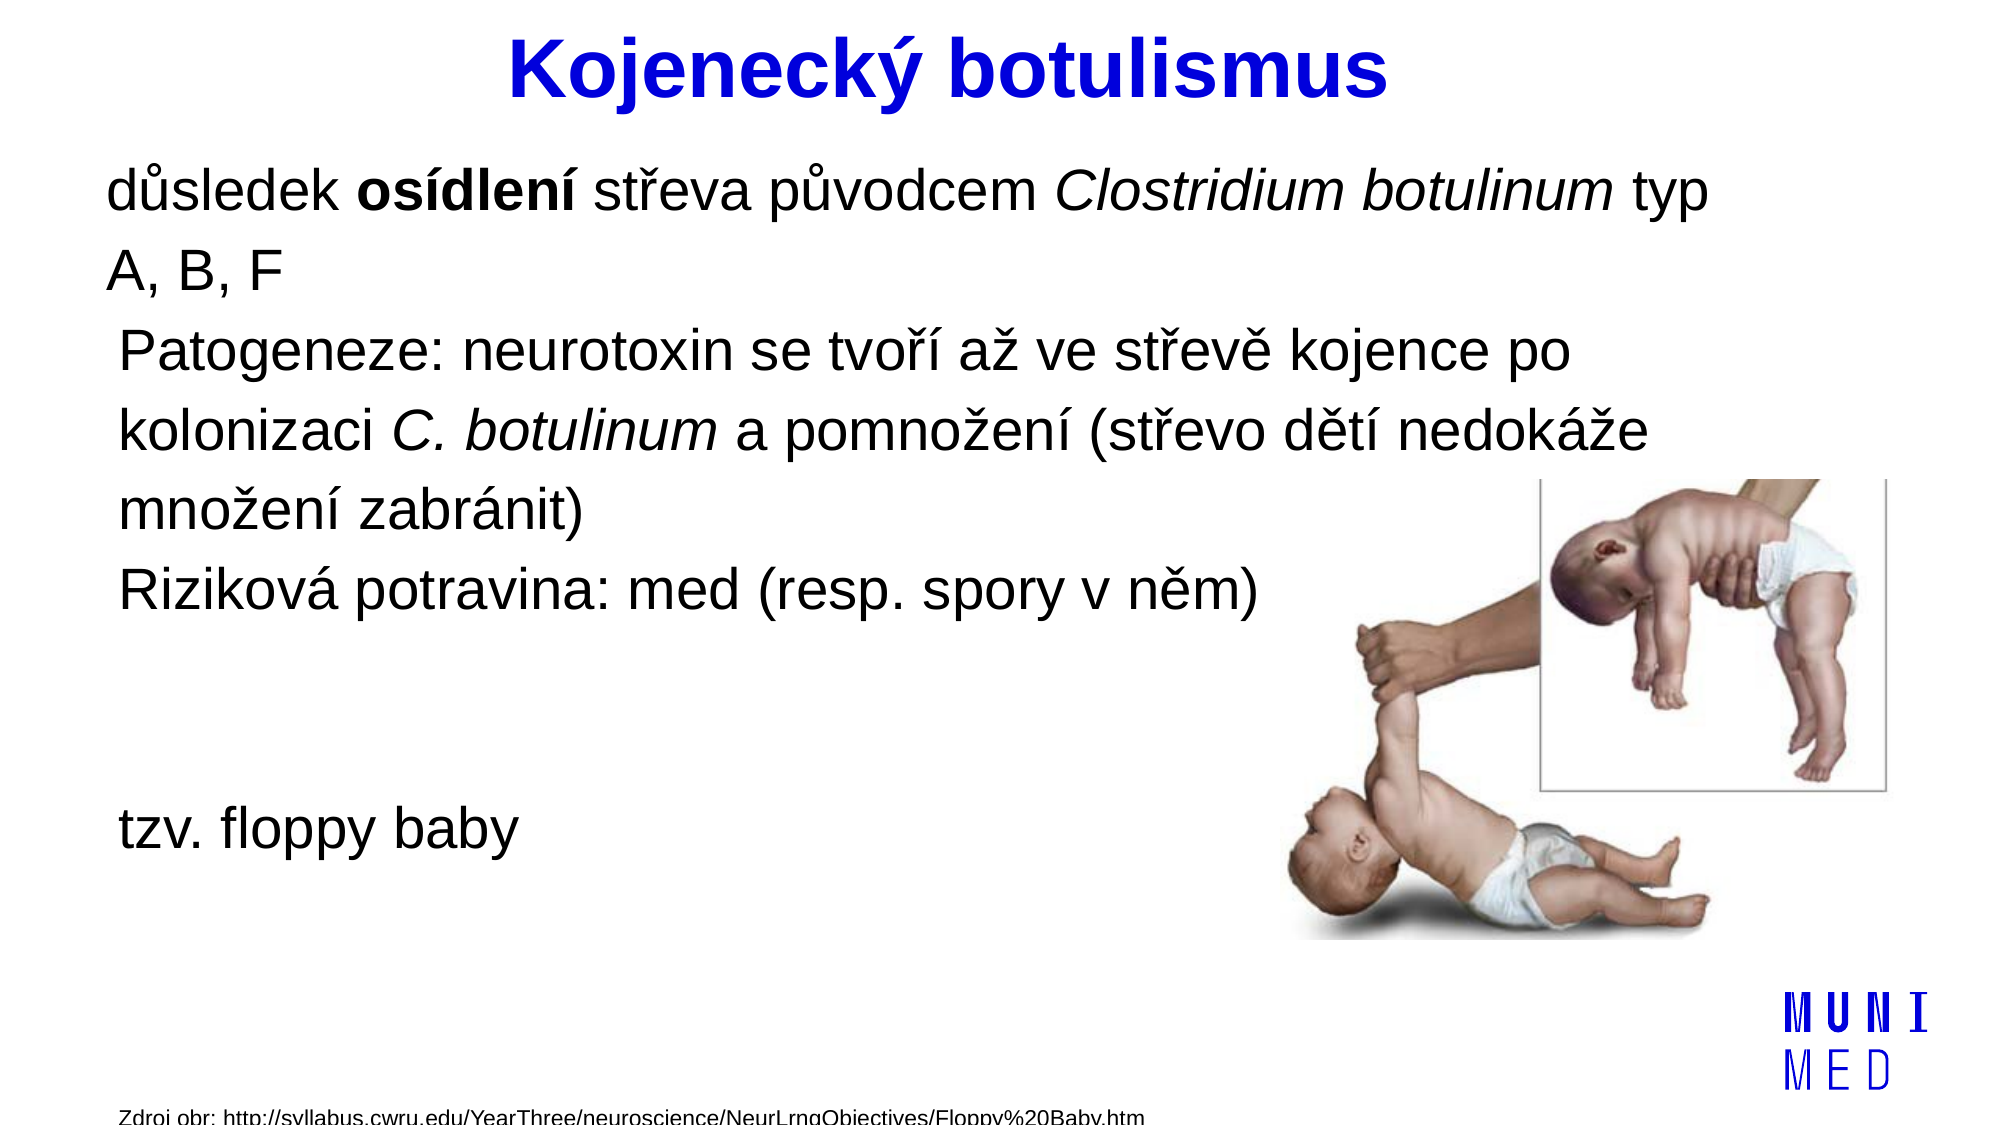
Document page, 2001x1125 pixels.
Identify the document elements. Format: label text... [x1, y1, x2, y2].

list důsledek osídlení střeva původcem Clostridium botulinum typ A, B, F Patogeneze: neurotoxin se tvoří až ve střevě kojence po kolonizaci C. botulinum a pomnožení (střevo dětí nedokáže množení zabránit) Riziková potravina: med (resp. spory v něm) tzv. floppy baby Zdroj obr: http://syllabus.cwru.edu/YearThree/neuroscience/NeurLrngObjectives/Floppy%20Baby.htm [106, 142, 1722, 892]
title Kojenecký botulismus [86, 30, 1812, 180]
picture [1279, 478, 1906, 940]
